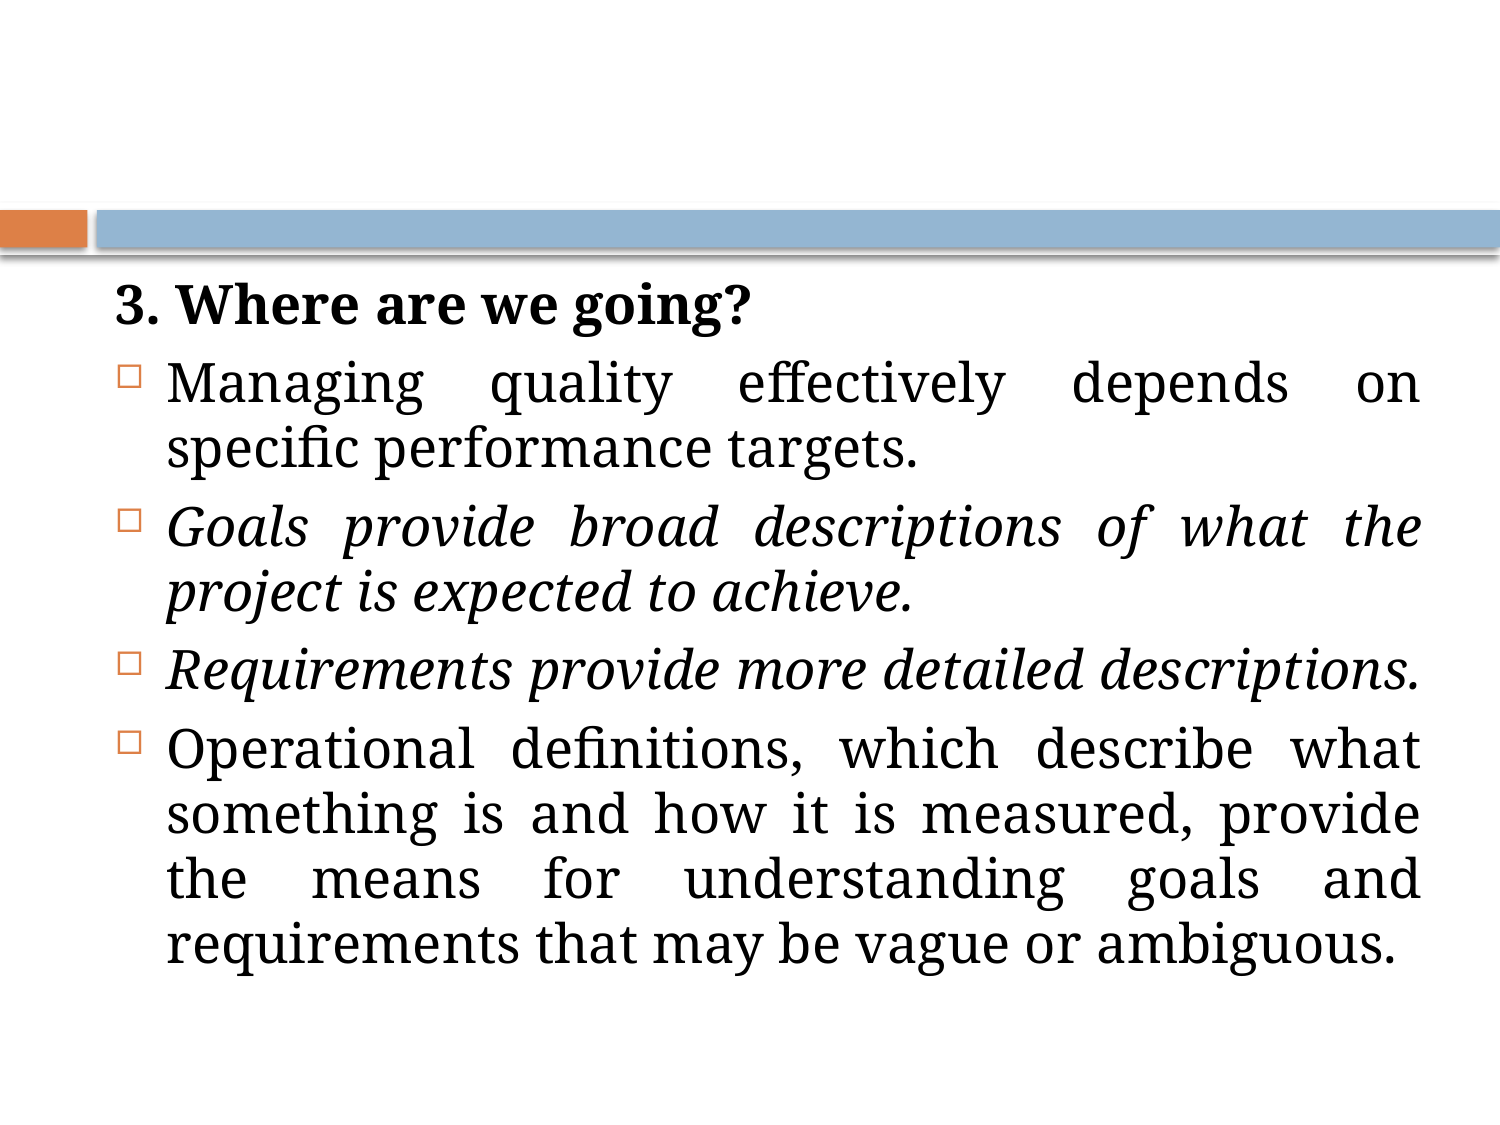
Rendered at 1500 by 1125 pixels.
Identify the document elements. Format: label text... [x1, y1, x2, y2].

list 3. Where are we going? Managing quality effectively depends on specific performance targets. Goals provide broad descriptions of what the project is expected to achieve. Requirements provide more detailed descriptions. Operational definitions, which describe what something is and how it is measured, provide the means for understanding goals and requirements that may be vague or ambiguous. [100, 262, 1438, 1000]
